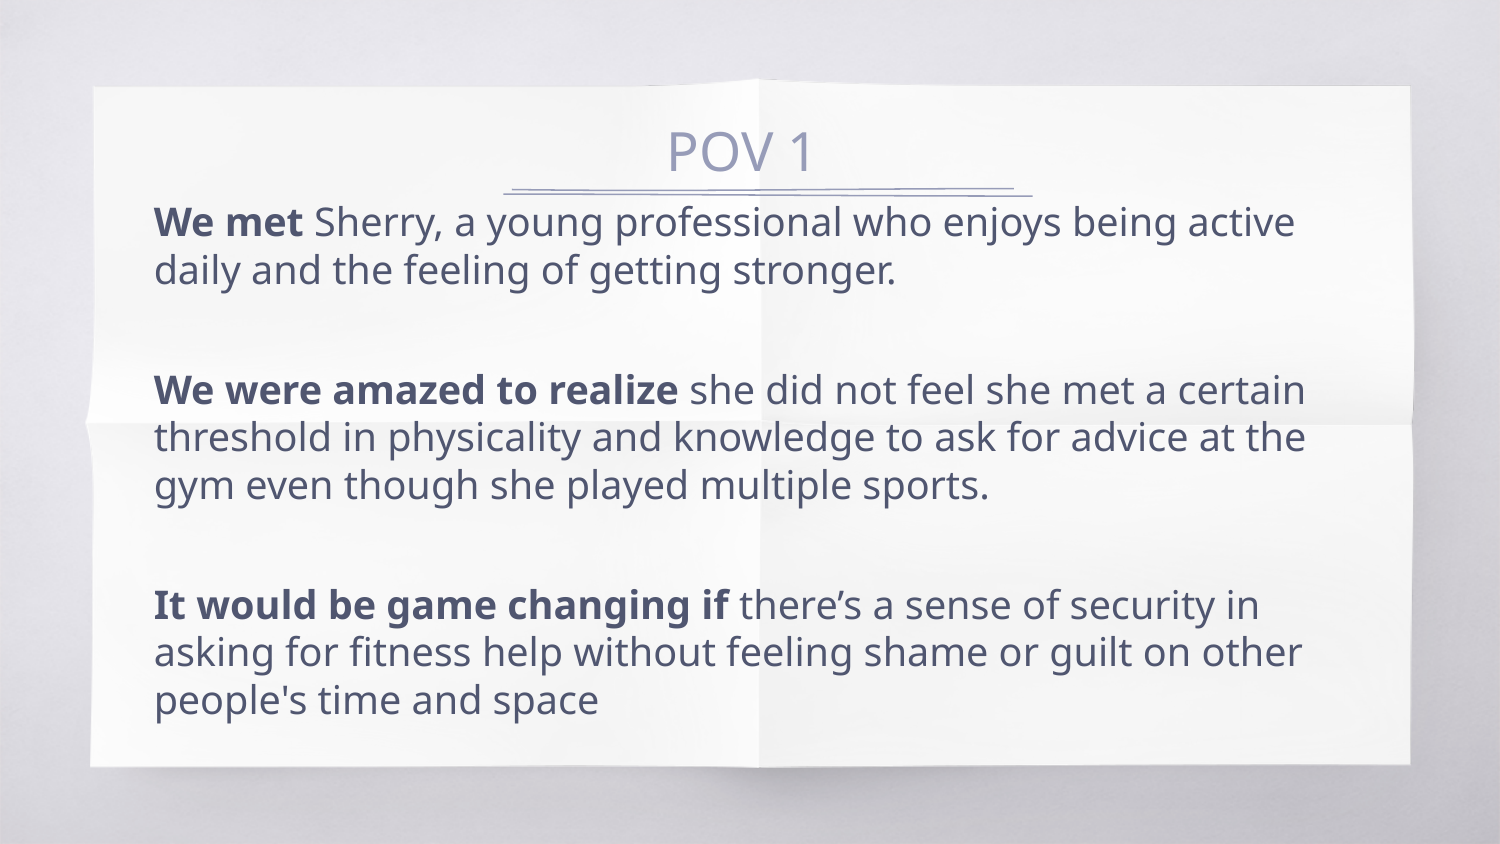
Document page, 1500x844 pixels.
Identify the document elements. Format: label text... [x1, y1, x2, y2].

picture [0, 0, 1500, 844]
title POV 1 [168, 84, 1332, 182]
list We met Sherry, a young professional who enjoys being active daily and the feeling of getting stronger. We were amazed to realize she did not feel she met a certain threshold in physicality and knowledge to ask for advice at the gym even though she played multiple sports. It would be game changing if there’s a sense of security in asking for fitness help without feeling shame or guilt on other people's time and space [138, 182, 1362, 685]
